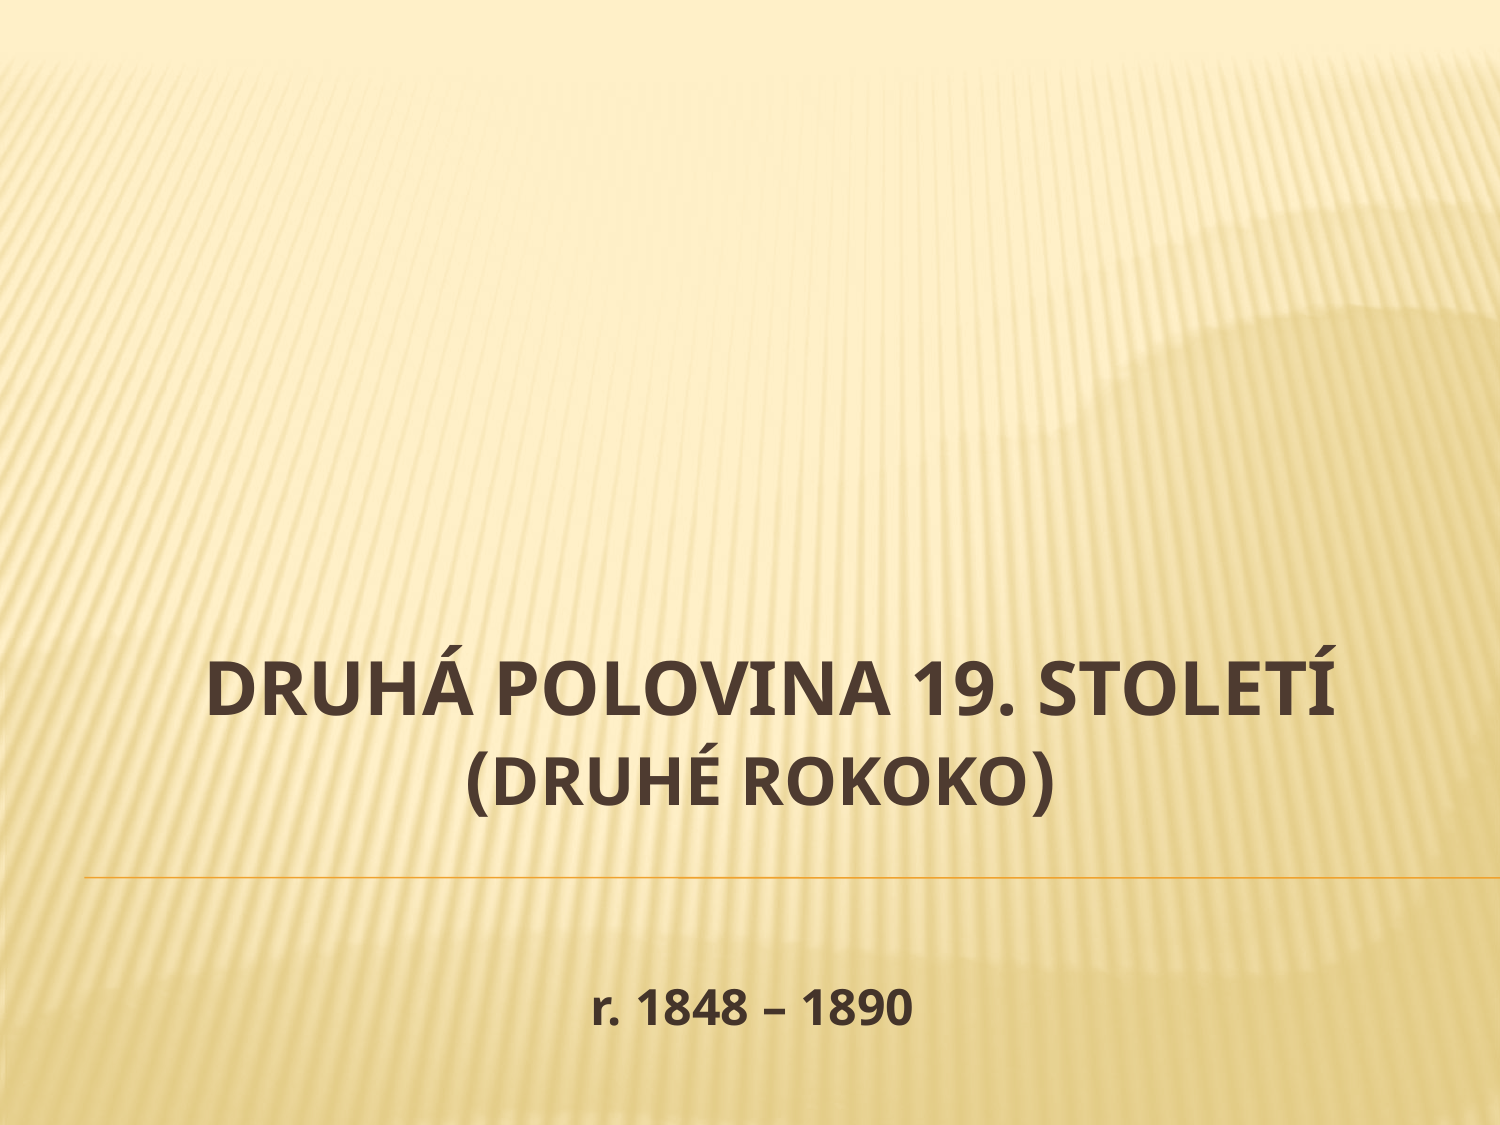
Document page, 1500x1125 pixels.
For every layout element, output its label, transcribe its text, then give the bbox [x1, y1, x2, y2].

subtitle r. 1848 – 1890 [64, 893, 1453, 1044]
title Druhá polovina 19. století (druhé rokoko) [76, 633, 1465, 834]
